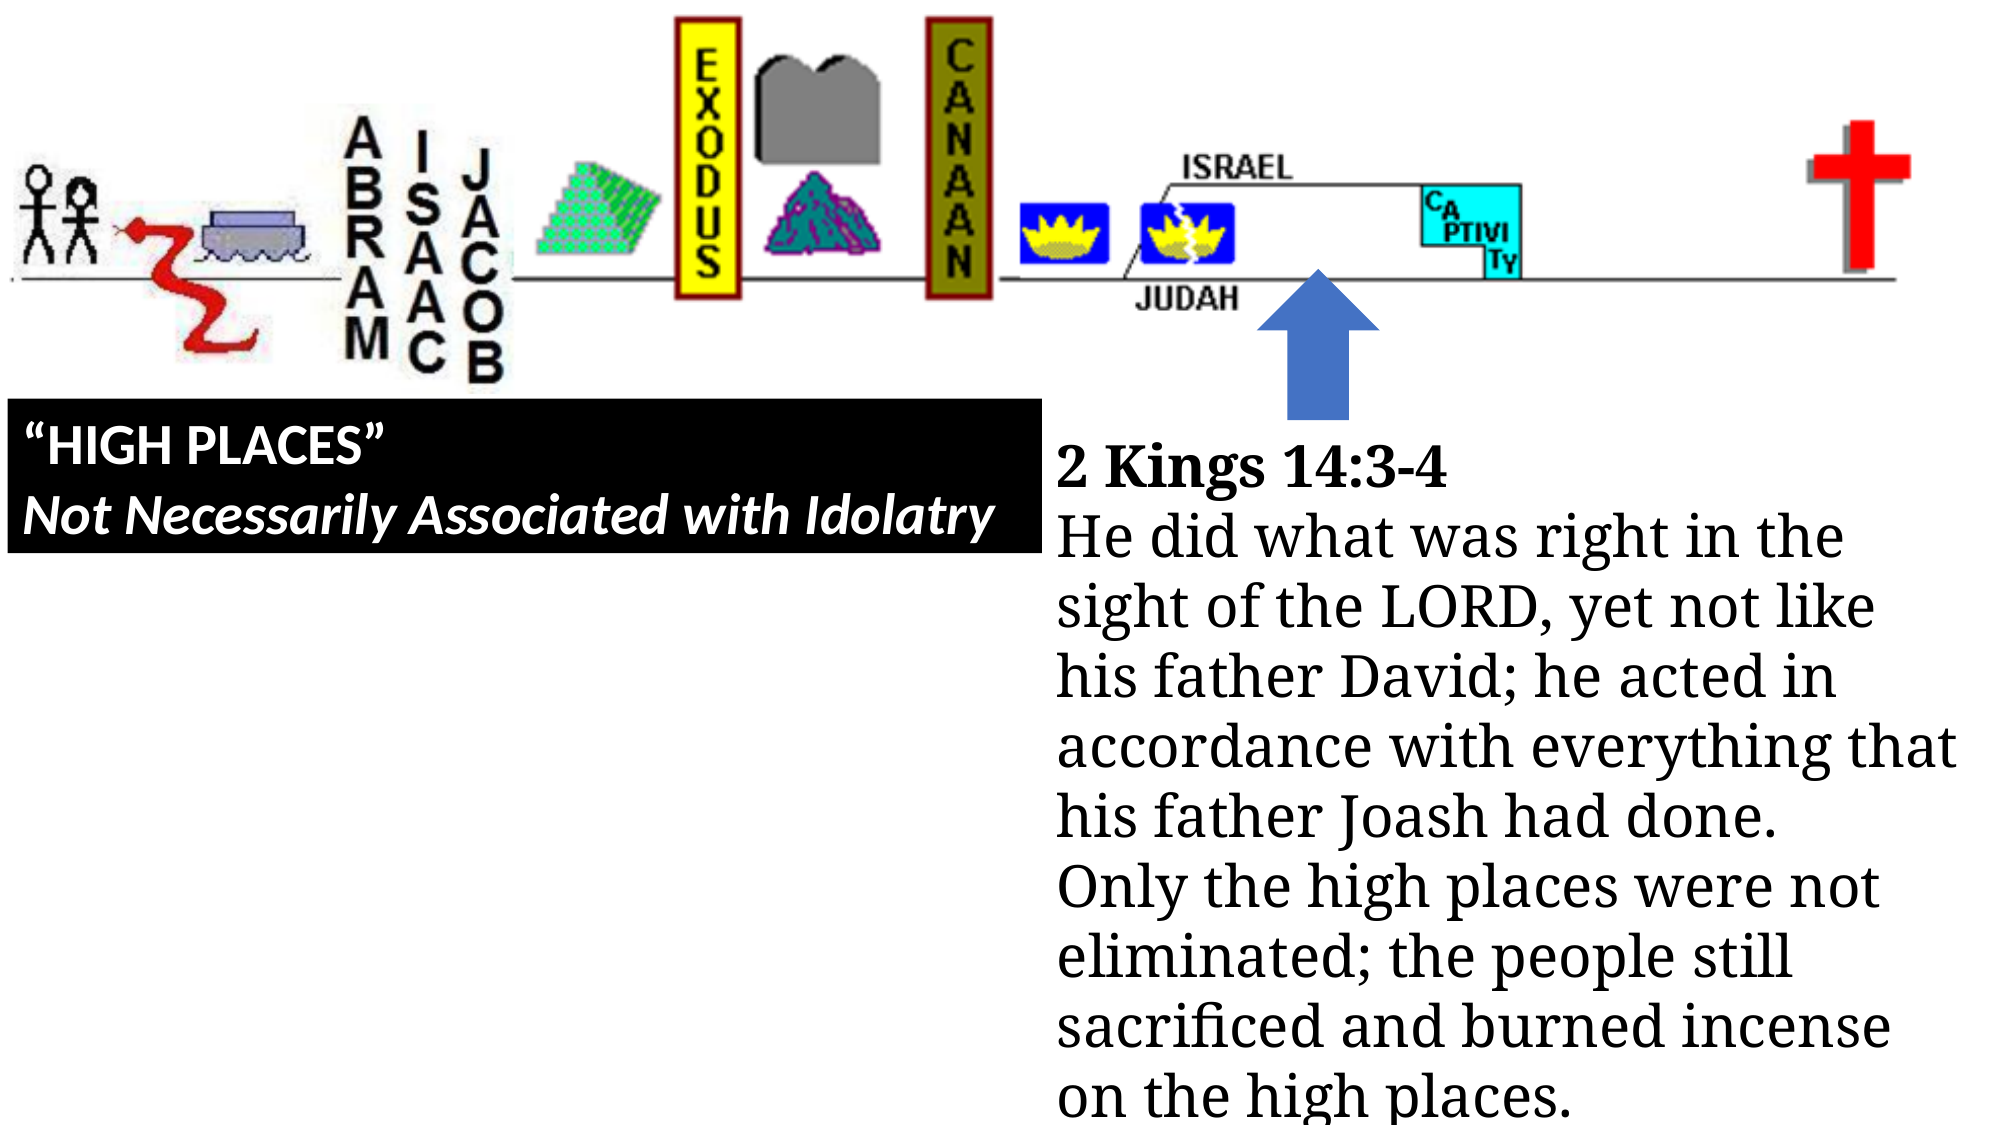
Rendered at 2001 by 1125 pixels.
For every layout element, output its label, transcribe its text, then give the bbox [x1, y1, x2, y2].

text_box 2 Kings 14:3-4 He did what was right in the sight of the Lord, yet not like his father David; he acted in accordance with everything that his father Joash had done. Only the high places were not eliminated; the people still sacrificed and burned incense on the high places. [1042, 421, 1983, 1125]
text_box [1286, 394, 1351, 422]
text_box “HIGH PLACES” Not Necessarily Associated with Idolatry [7, 398, 1042, 554]
picture [2, 1, 1940, 394]
